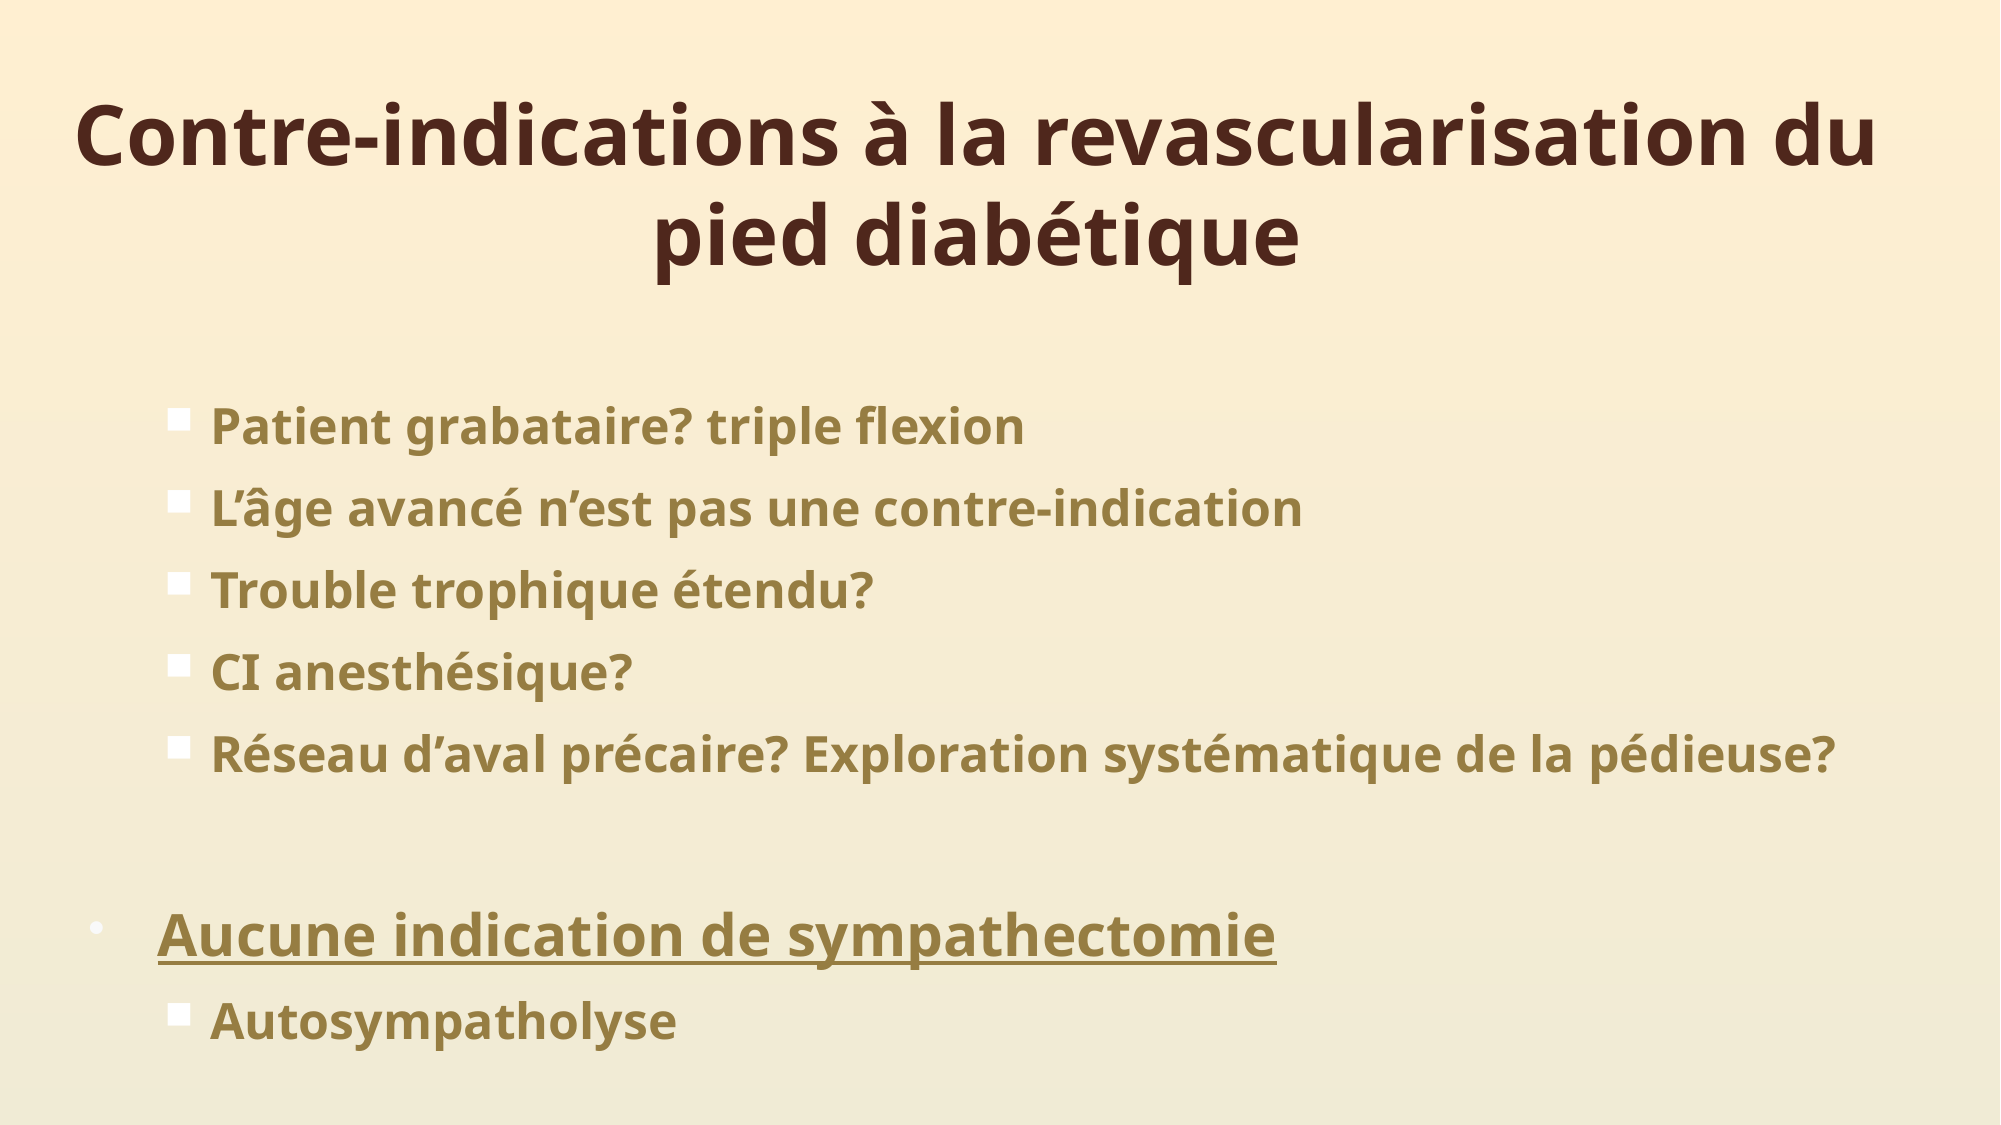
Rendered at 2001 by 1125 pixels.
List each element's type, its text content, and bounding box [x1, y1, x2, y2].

list Patient grabataire? triple flexion L’âge avancé n’est pas une contre-indication Trouble trophique étendu? CI anesthésique? Réseau d’aval précaire? Exploration systématique de la pédieuse? Aucune indication de sympathectomie Autosympatholyse [52, 375, 1902, 1101]
title Contre-indications à la revascularisation du pied diabétique [52, 44, 1902, 320]
